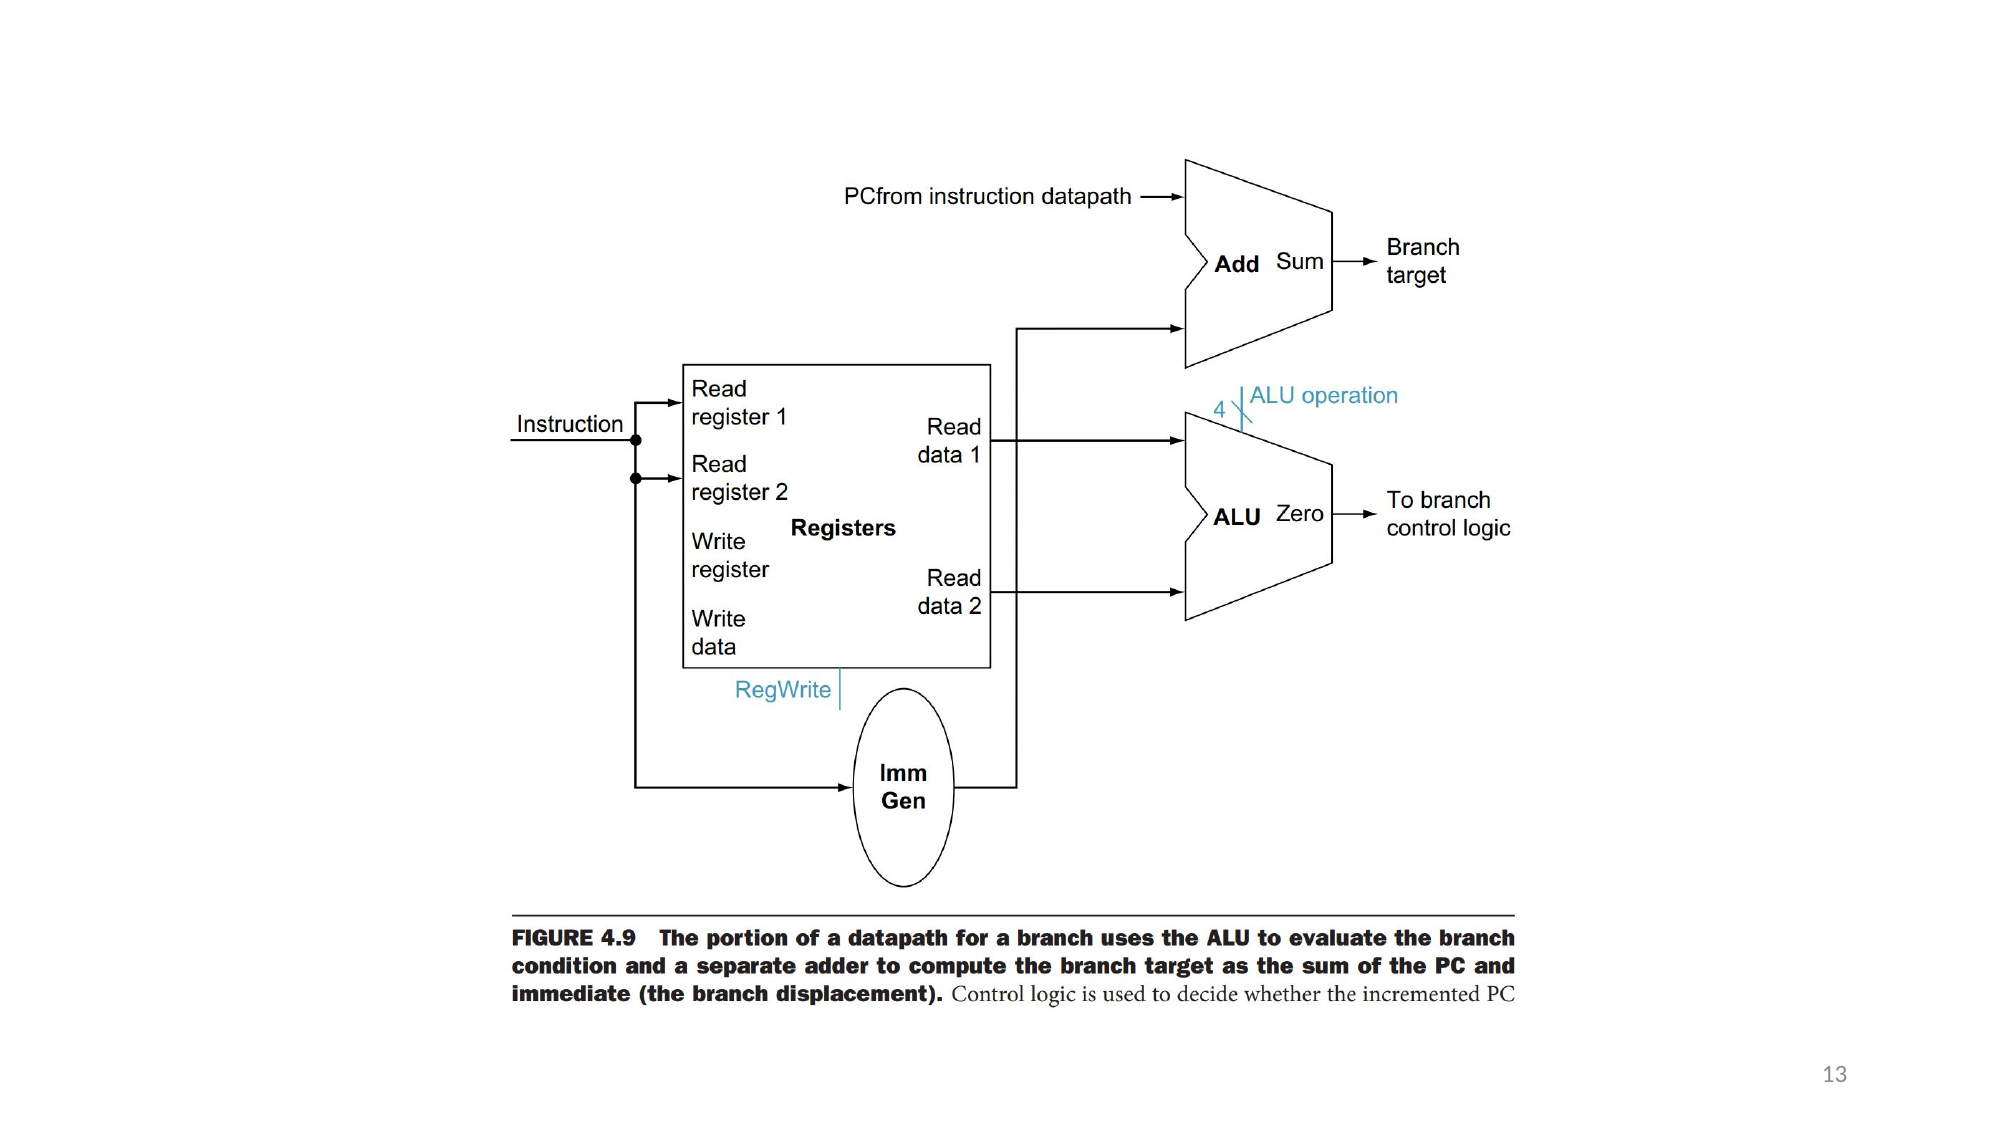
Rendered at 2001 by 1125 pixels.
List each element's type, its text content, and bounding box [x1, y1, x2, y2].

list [432, 134, 1568, 1011]
slide_number 13 [1412, 1042, 1863, 1103]
